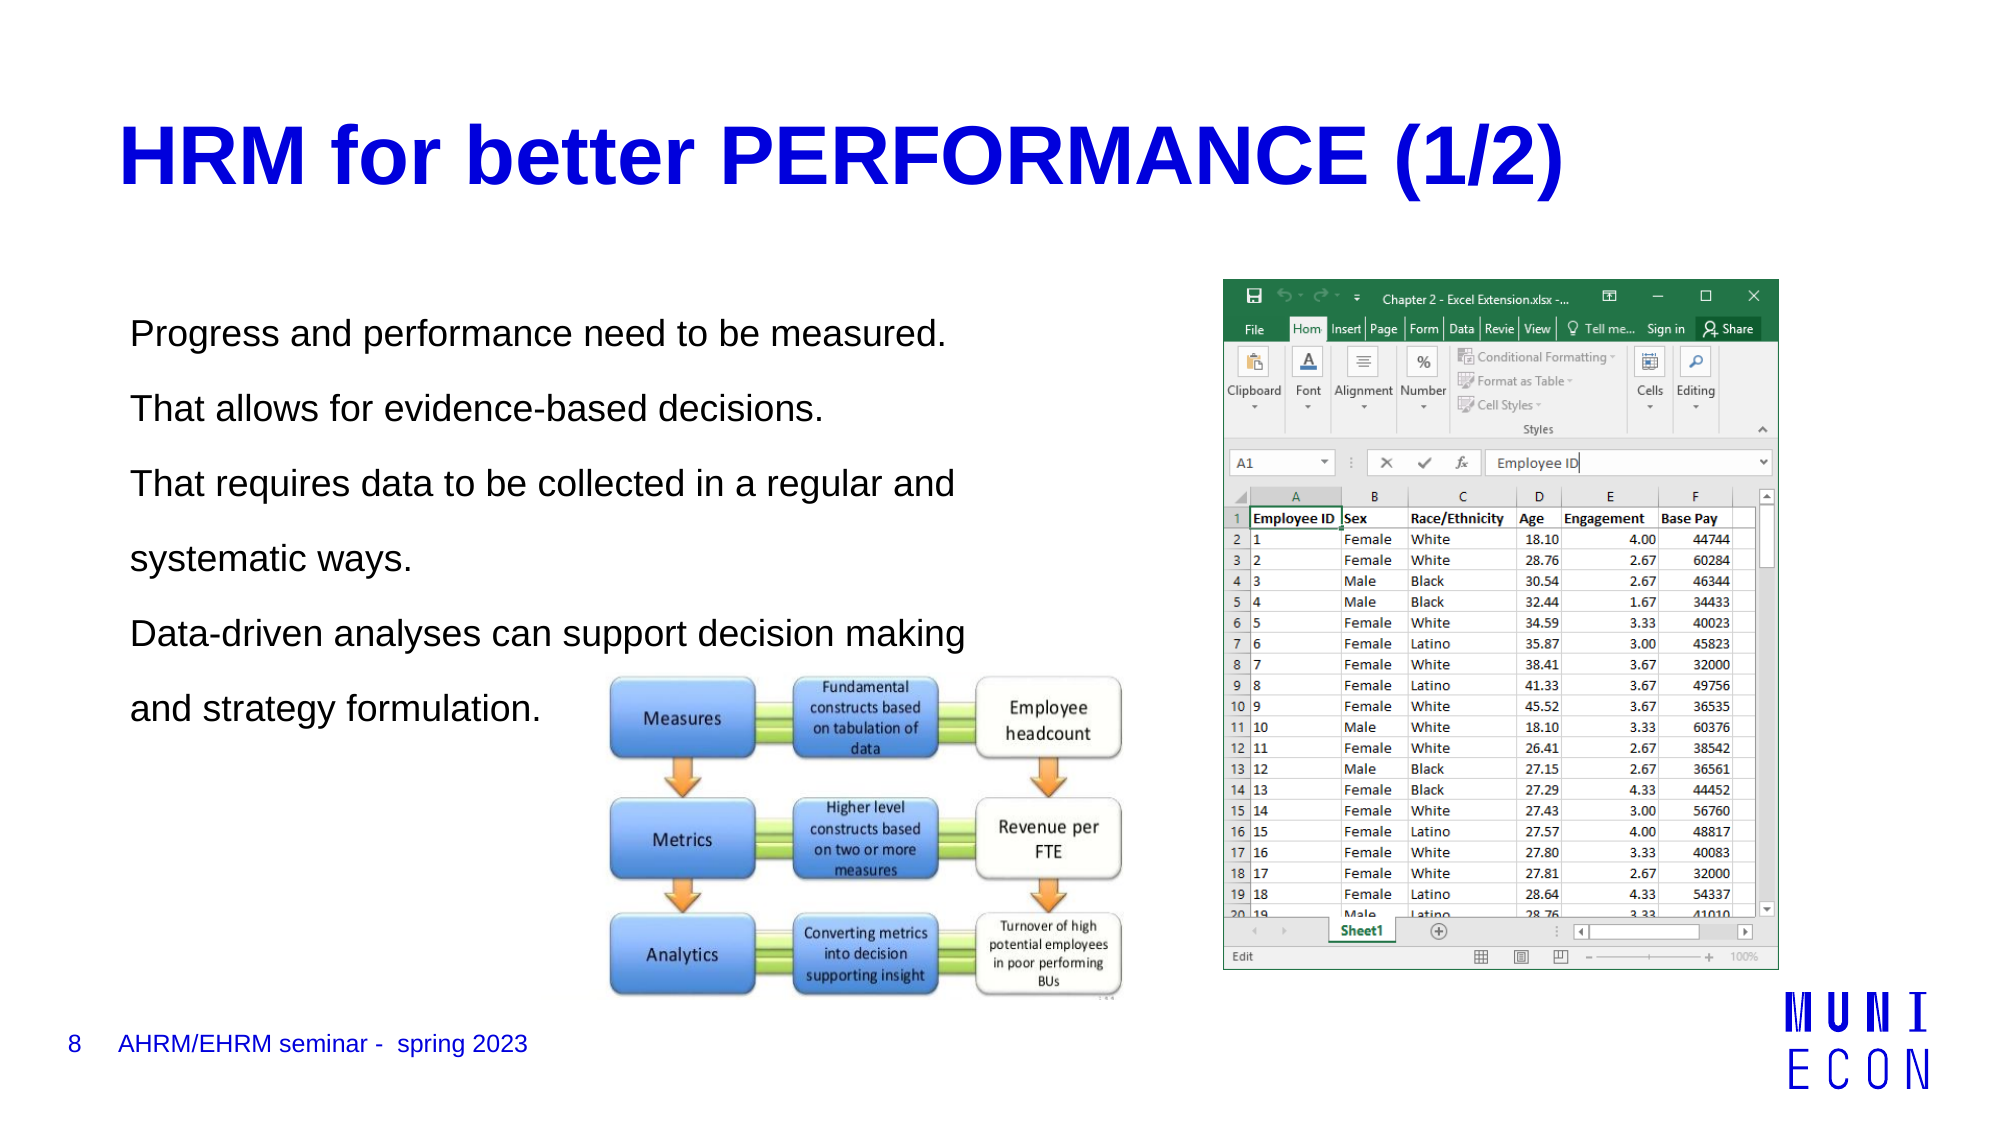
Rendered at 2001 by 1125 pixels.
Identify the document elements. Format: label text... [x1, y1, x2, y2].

list Progress and performance need to be measured. That allows for evidence-based decisions. That requires data to be collected in a regular and systematic ways. Data-driven analyses can support decision making and strategy formulation. [118, 279, 975, 959]
slide_number 8 [67, 1021, 110, 1063]
footer AHRM/EHRM seminar - spring 2023 [118, 1021, 1418, 1063]
title HRM for better PERFORMANCE (1/2) [118, 118, 1883, 193]
picture [541, 672, 1132, 1000]
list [1222, 278, 1779, 970]
